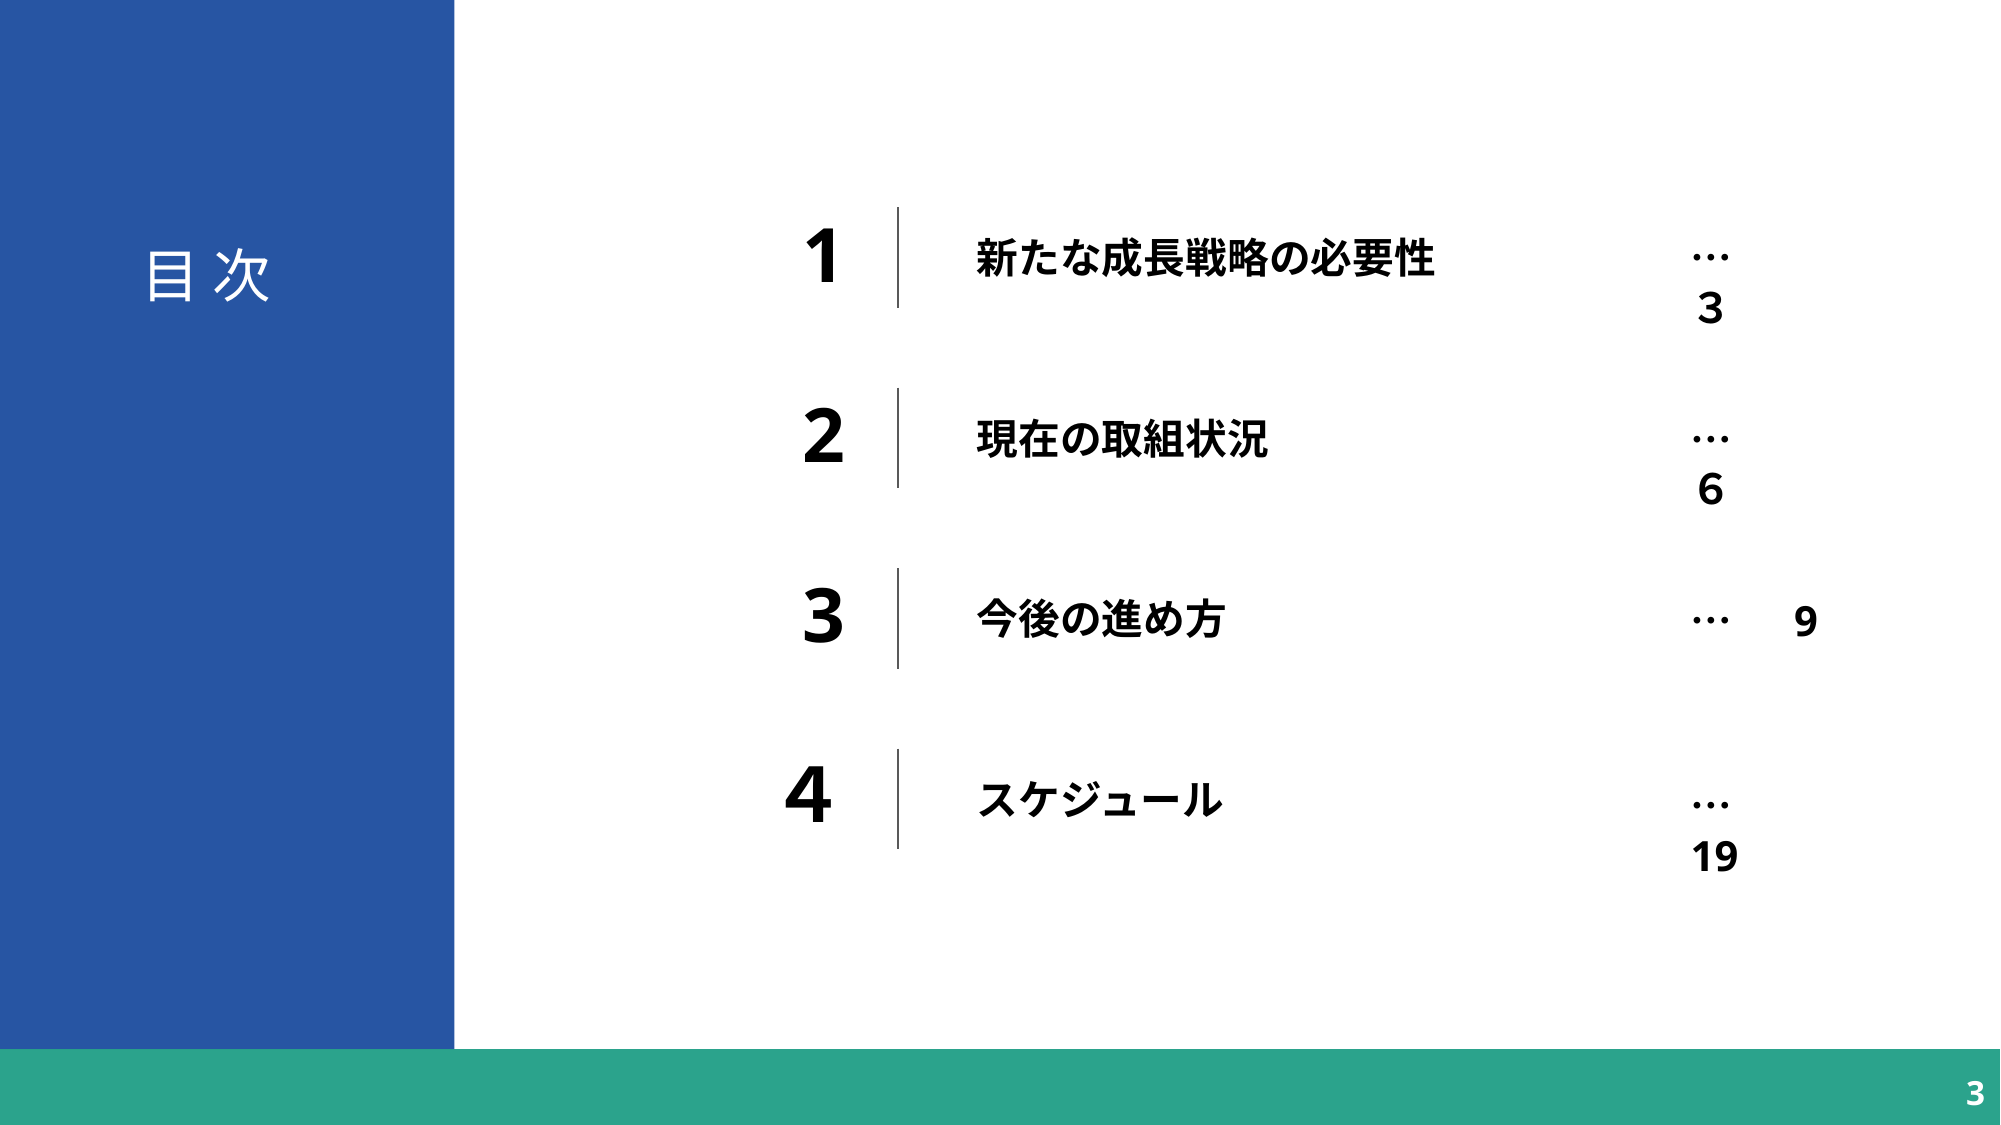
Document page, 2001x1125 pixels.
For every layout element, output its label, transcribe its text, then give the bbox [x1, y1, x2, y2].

text_box 目 次 [89, 231, 323, 317]
text_box … ３ [1675, 224, 1836, 340]
text_box 1 2 3 ４ [674, 199, 861, 980]
text_box スケジュール [962, 766, 1453, 831]
slide_number 2 [1550, 1065, 2000, 1125]
text_box [0, 0, 455, 1048]
text_box [0, 1048, 2000, 1125]
text_box 新たな成長戦略の必要性 [961, 224, 1675, 290]
text_box … ６ [1675, 406, 1836, 521]
text_box 今後の進め方 [961, 585, 1453, 651]
text_box … 9 [1675, 587, 1836, 653]
text_box … 19 [1675, 772, 1836, 888]
text_box 現在の取組状況 [961, 405, 1540, 470]
